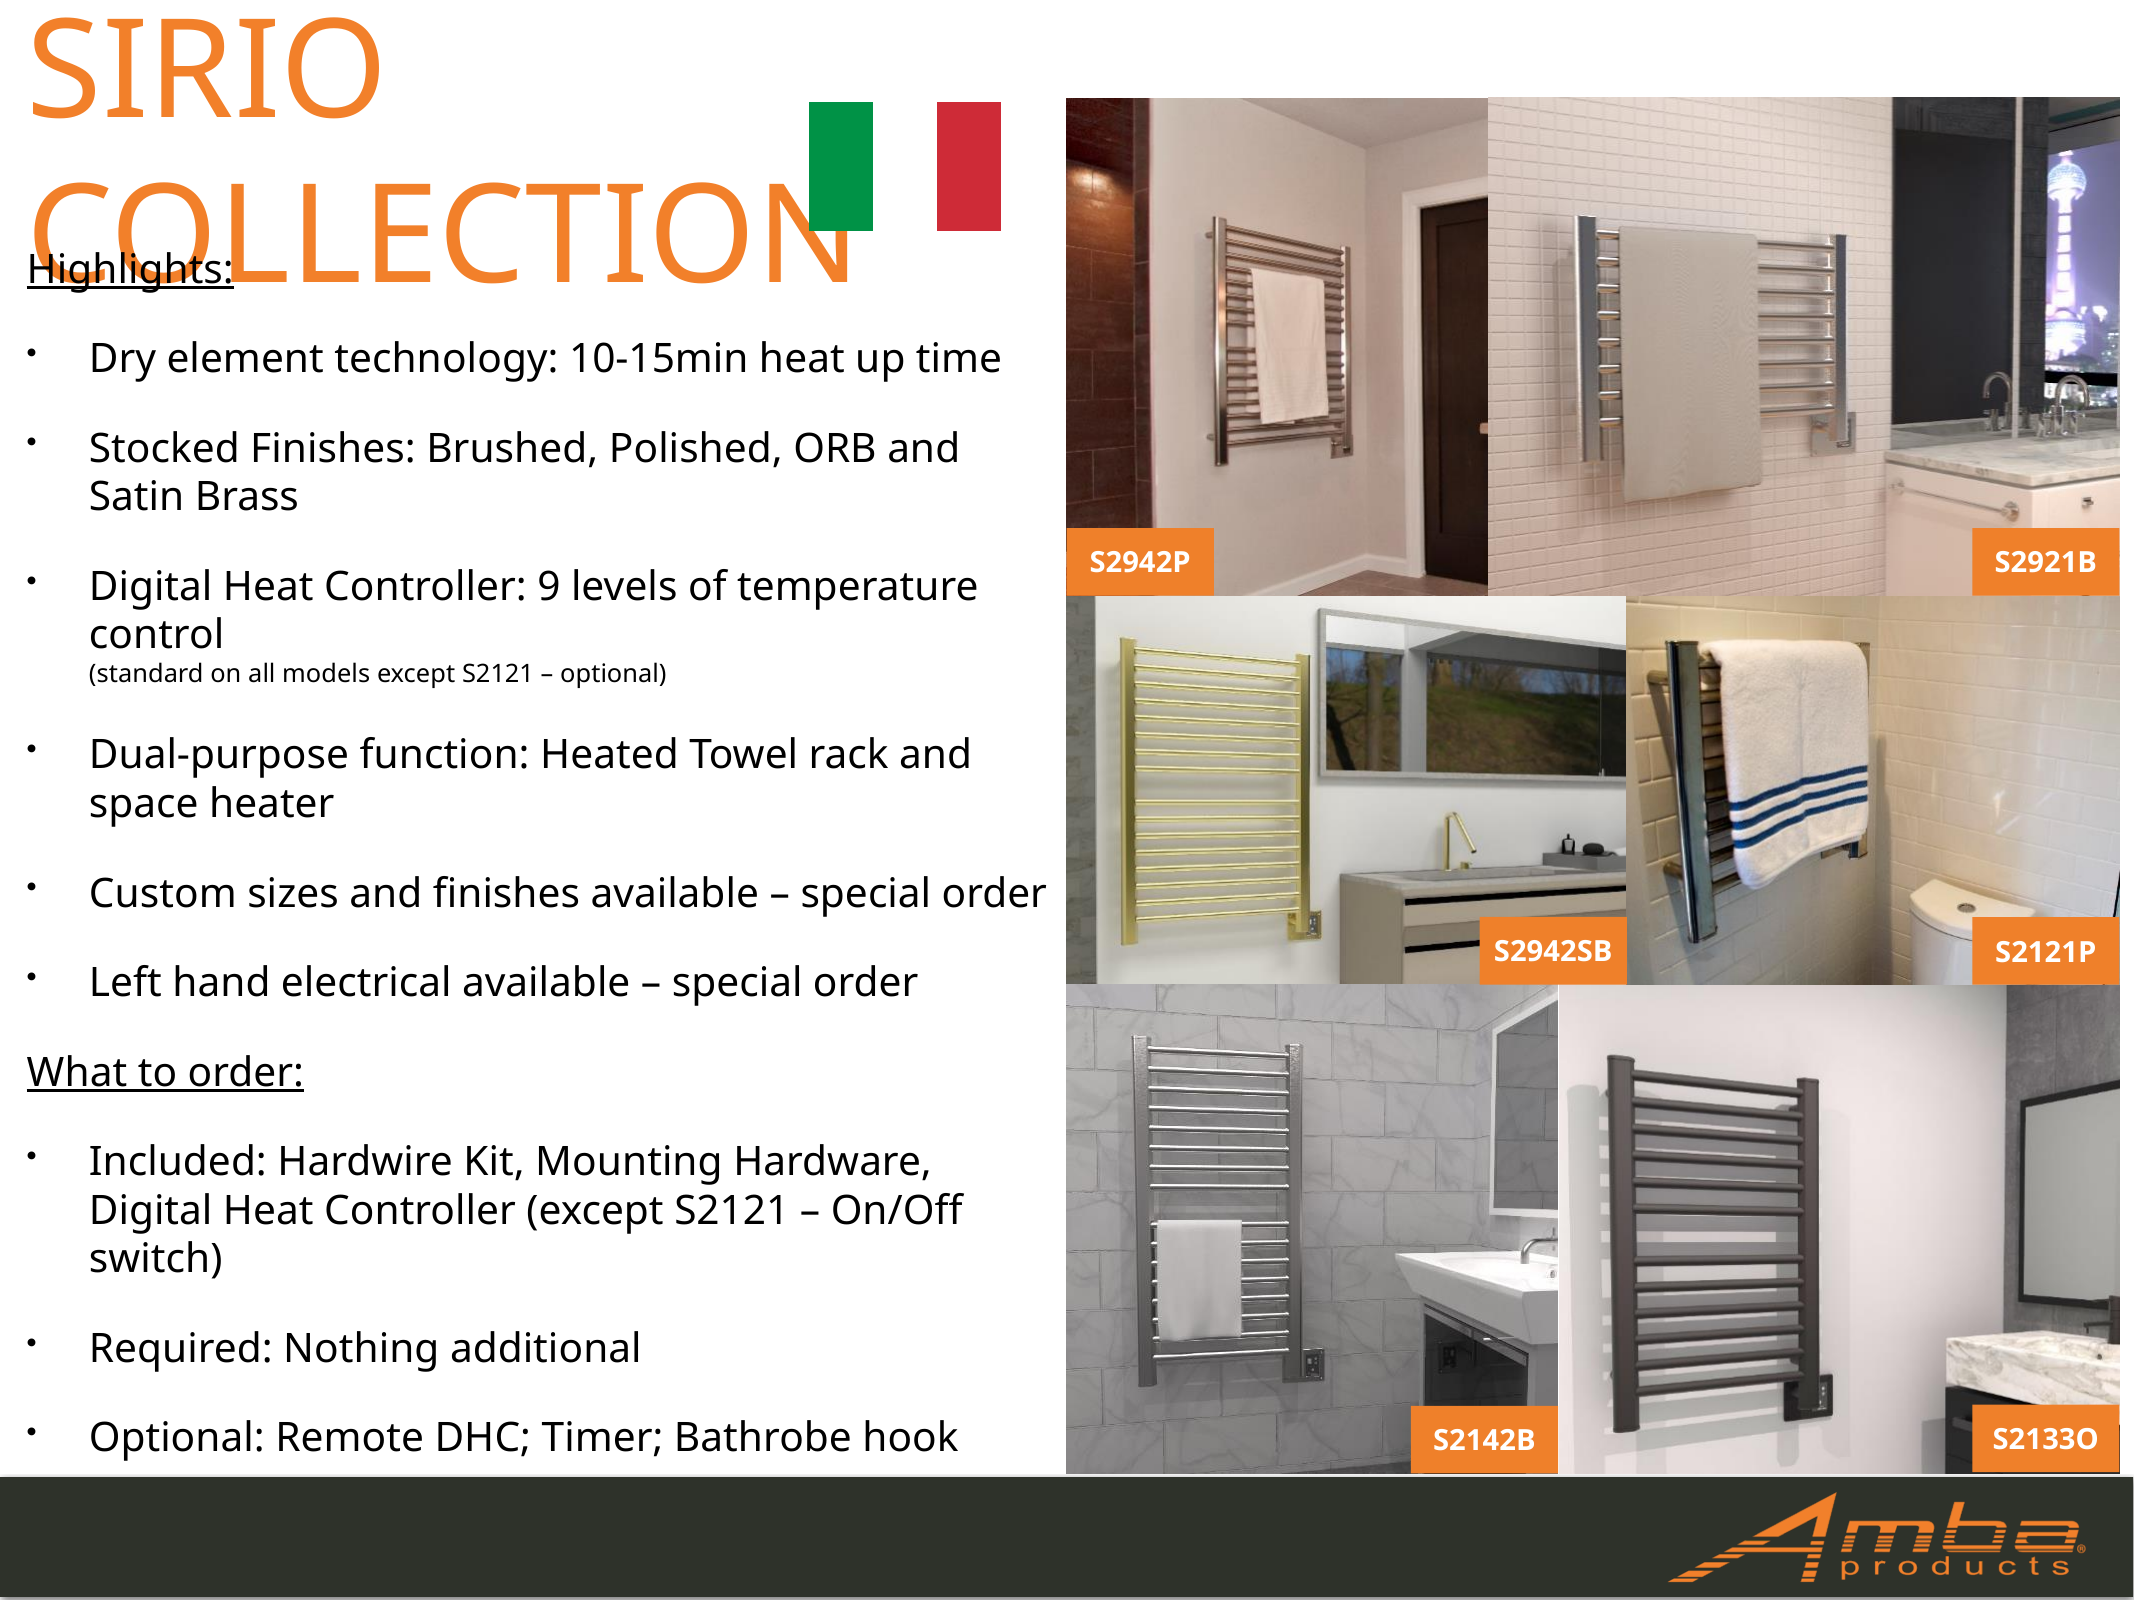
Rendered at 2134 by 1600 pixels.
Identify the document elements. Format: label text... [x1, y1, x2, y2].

text_box [0, 1477, 2134, 1597]
picture [809, 102, 1002, 231]
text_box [1066, 97, 2120, 597]
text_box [1971, 527, 2120, 596]
title SIRIO COLLECTION [26, 41, 1090, 249]
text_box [1066, 527, 1215, 596]
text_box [1479, 916, 1628, 985]
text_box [1971, 1404, 2120, 1473]
picture [1645, 1487, 2120, 1587]
picture [1066, 597, 2120, 1474]
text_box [1971, 916, 2120, 985]
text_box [1410, 1405, 1559, 1474]
list Highlights: Dry element technology: 10-15min heat up time Stocked Finishes: Brushed, Polished, ORB and Satin Brass Digital Heat Controller: 9 levels of temperature control (standard on all models except S2121 – optional) Dual-purpose function: Heated Towel rack and space heater Custom sizes and finishes available – special order Left hand electrical available – special order What to order: Included: Hardwire Kit, Mounting Hardware, Digital Heat Controller (except S2121 – On/Off switch) Required: Nothing additional Optional: Remote DHC; Timer; Bathrobe hook [26, 229, 1053, 1473]
